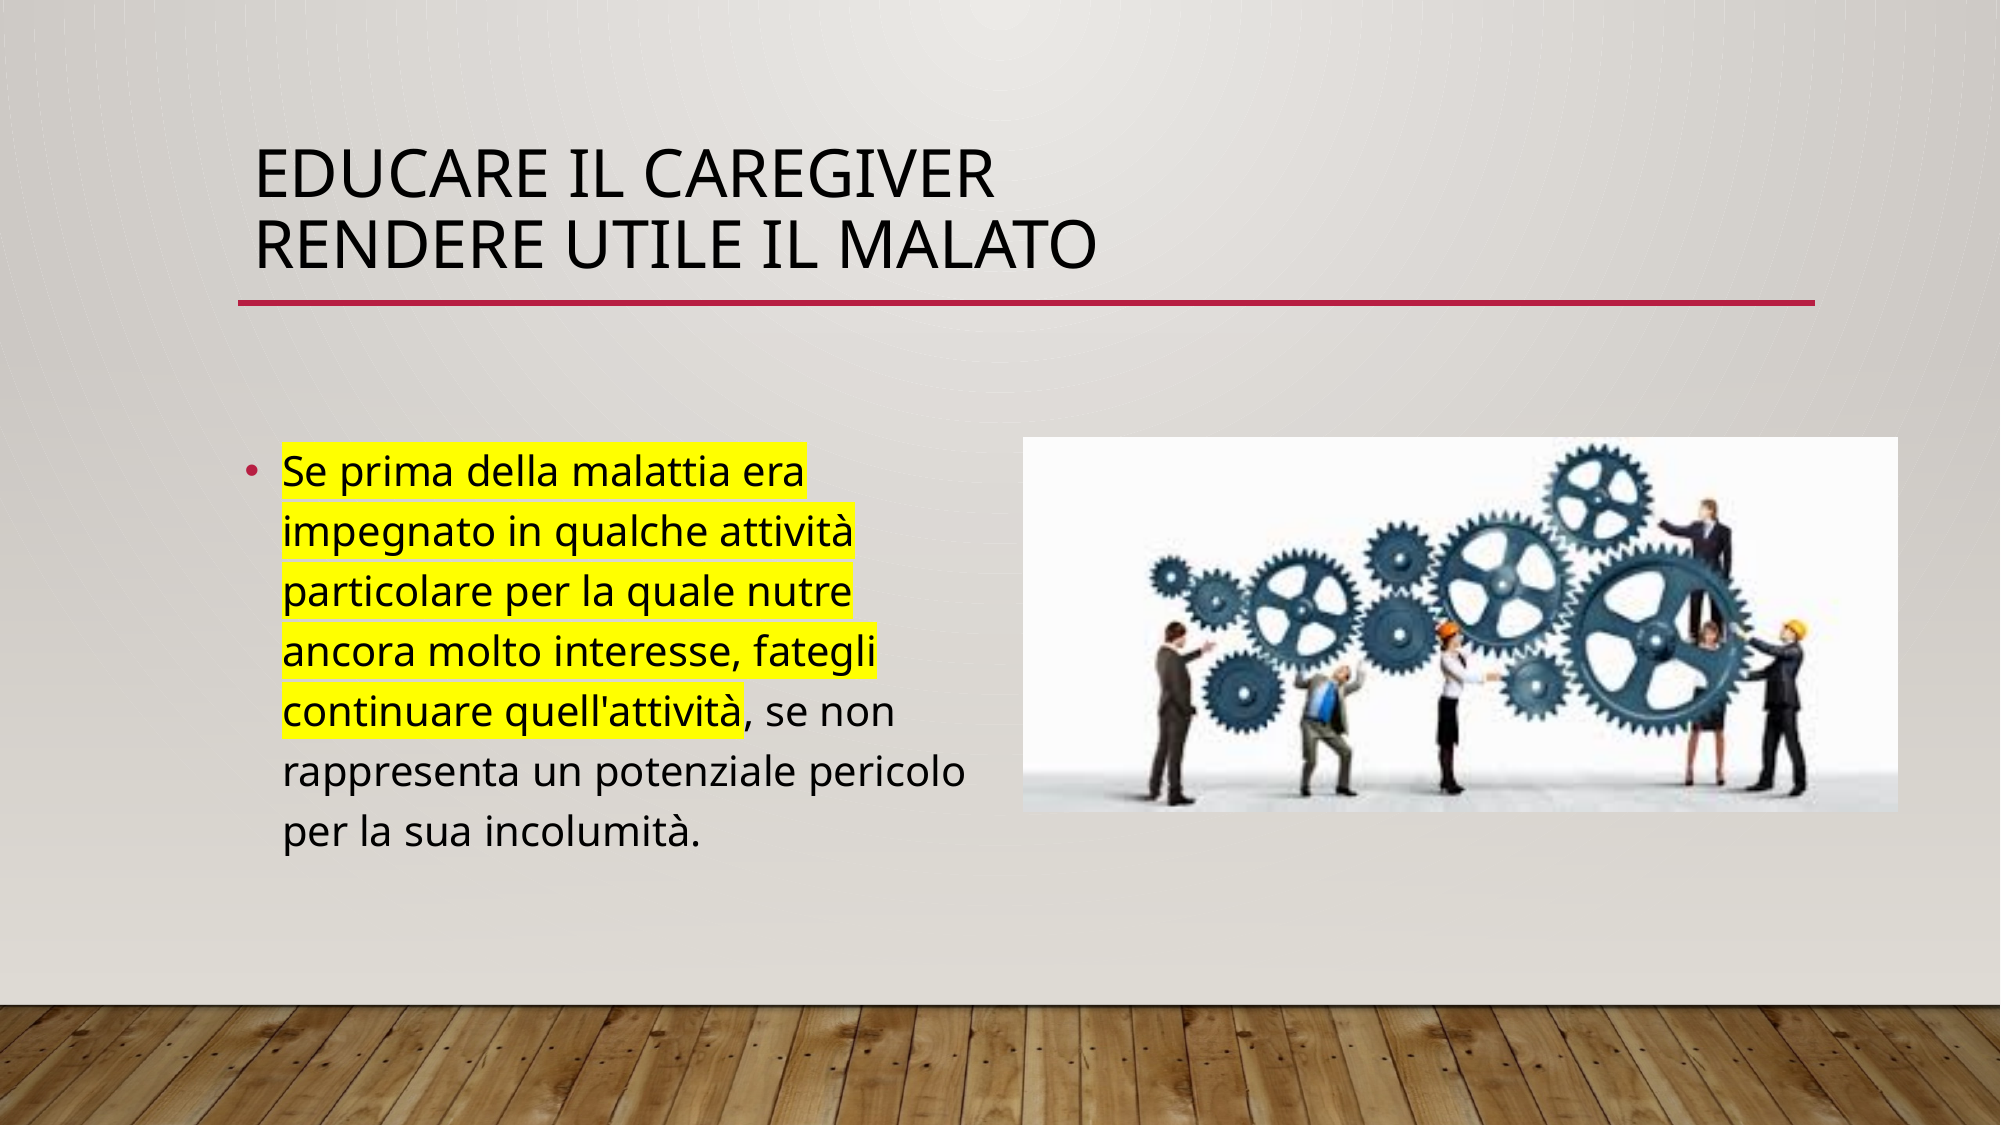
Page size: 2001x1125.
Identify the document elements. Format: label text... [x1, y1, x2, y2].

title EDUCARE IL CAREGIVER RENDERE UTILE IL MALATO [238, 131, 1814, 305]
picture [0, 1005, 2000, 1125]
list Se prima della malattia era impegnato in qualche attività particolare per la quale nutre ancora molto interesse, fategli continuare quell'attività, se non rappresenta un potenziale pericolo per la sua incolumità. [229, 427, 991, 994]
picture [1023, 437, 1898, 813]
